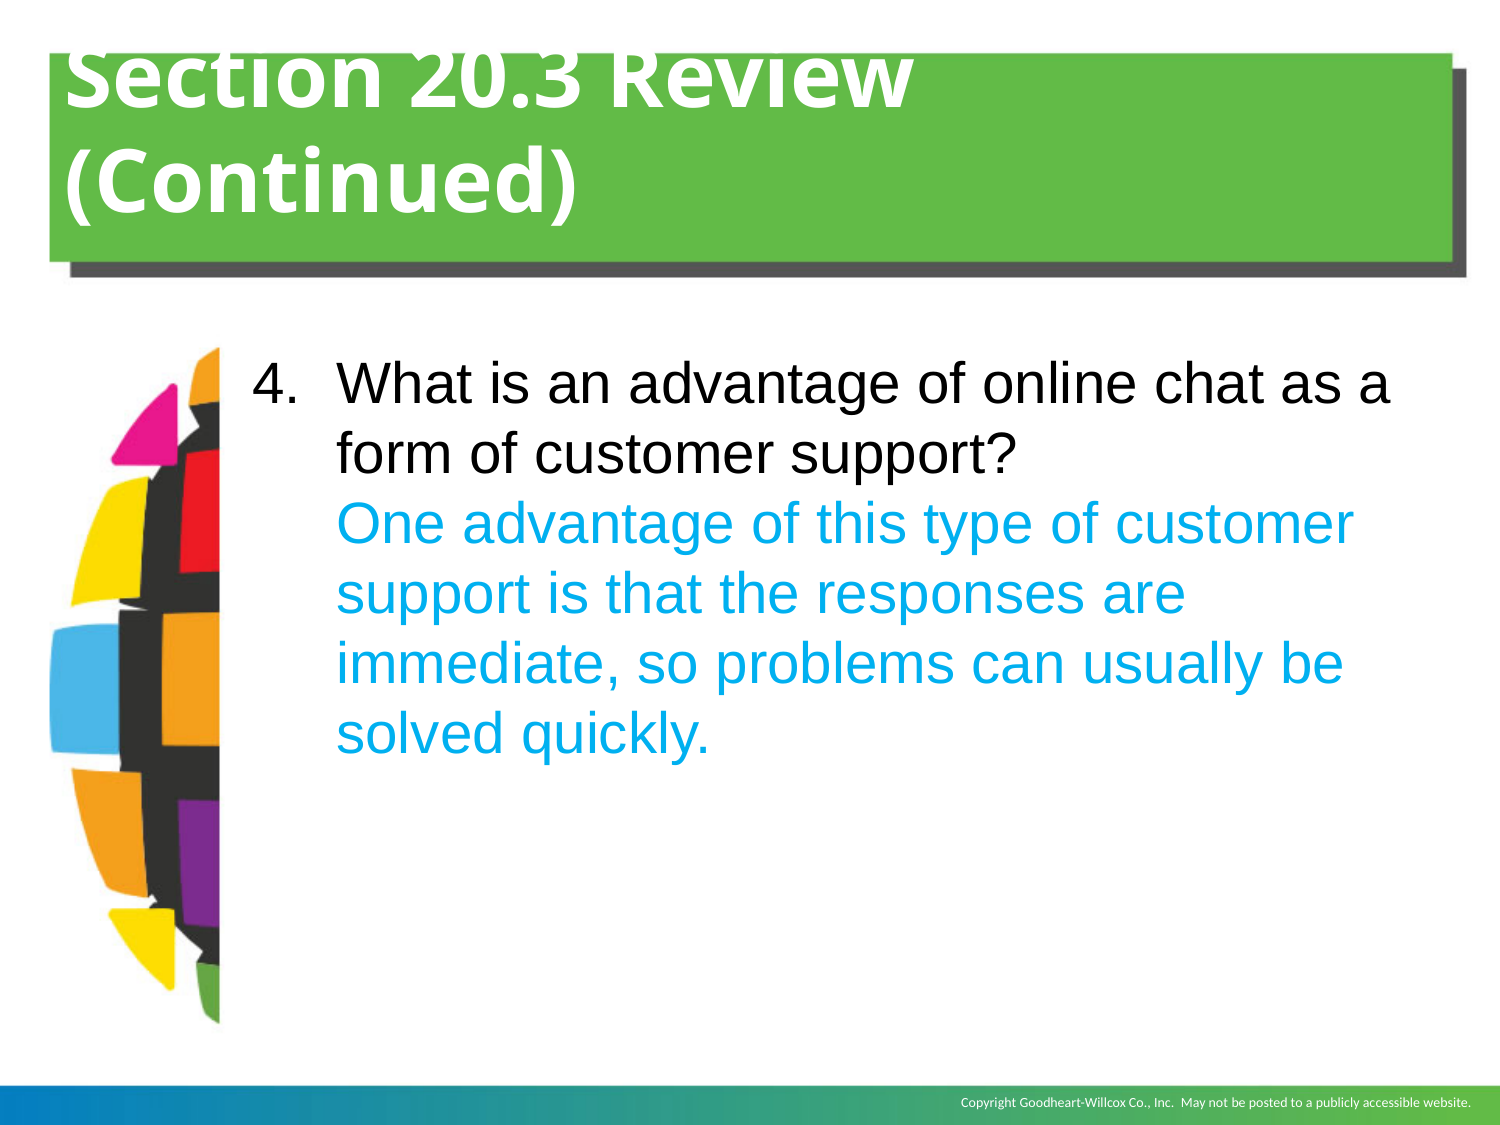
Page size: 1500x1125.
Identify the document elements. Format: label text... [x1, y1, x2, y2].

list What is an advantage of online chat as a form of customer support? One advantage of this type of customer support is that the responses are immediate, so problems can usually be solved quickly. [237, 337, 1438, 1075]
picture [0, 0, 1500, 1125]
title Section 20.3 Review (Continued) [49, 74, 1438, 238]
